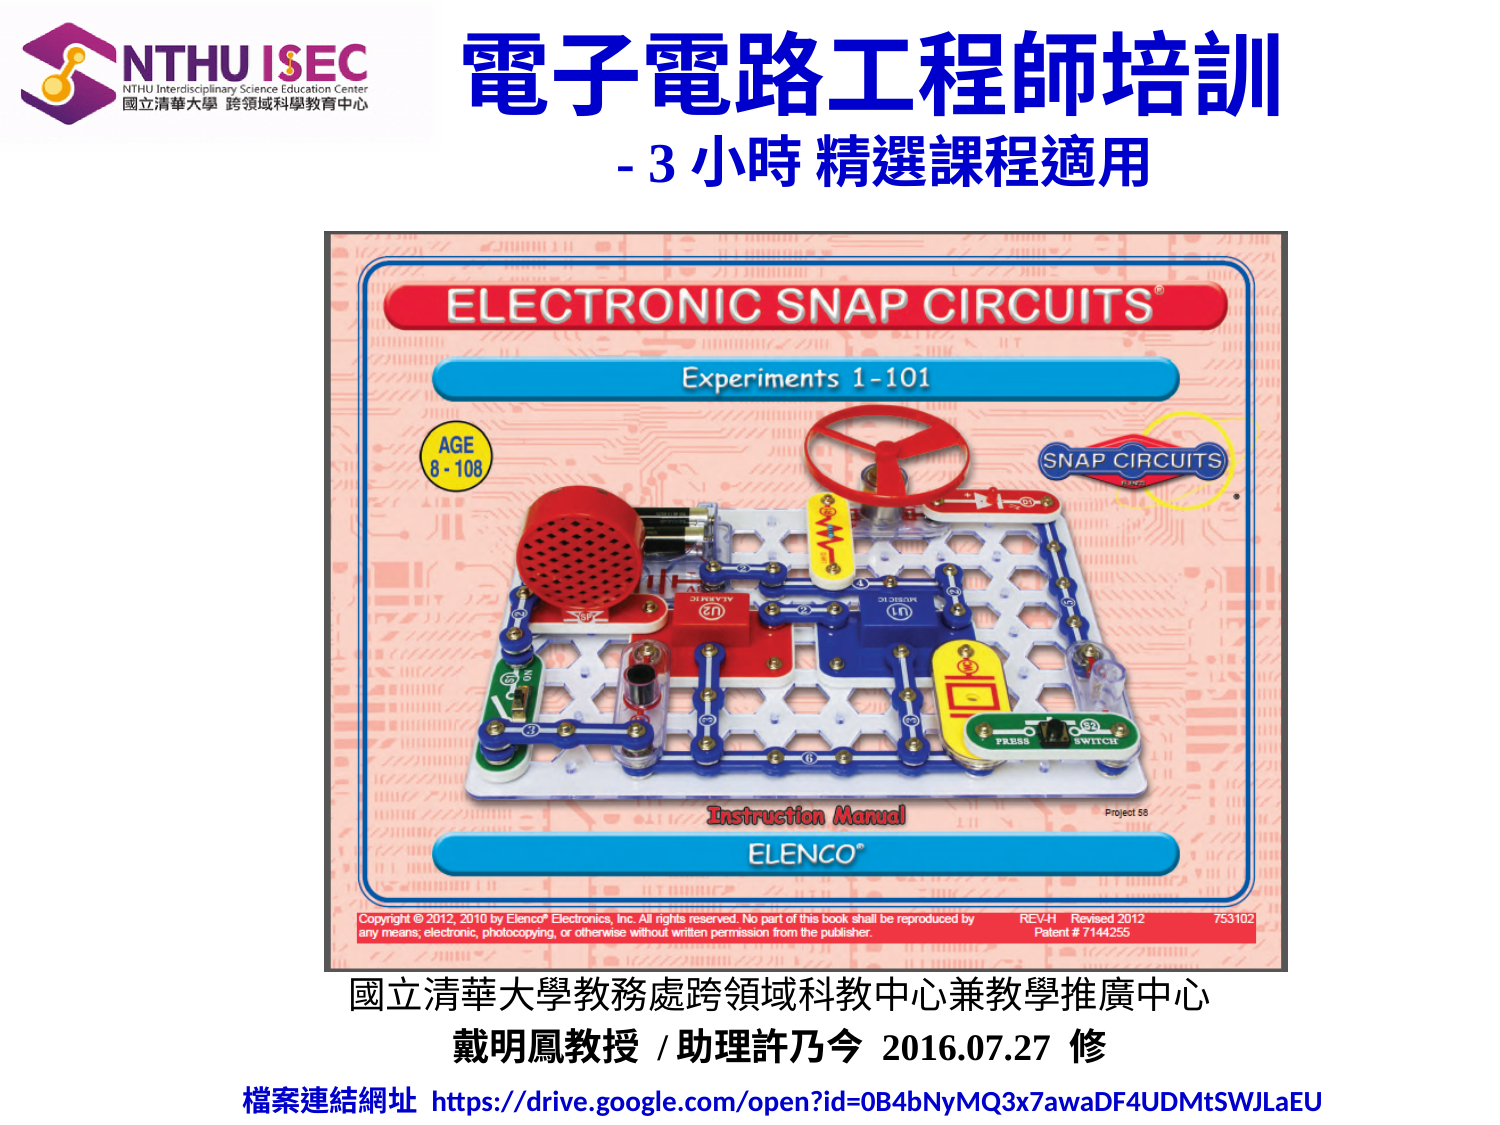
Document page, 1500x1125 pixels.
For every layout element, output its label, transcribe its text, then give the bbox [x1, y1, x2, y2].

subtitle 國立清華大學教務處跨領域科教中心兼教學推廣中心 戴明鳳教授 /助理許乃今 2016.07.27 修 [289, 963, 1271, 1074]
text_box 檔案連結網址 https://drive.google.com/open?id=0B4bNyMQ3x7awaDF4UDMtSWJLaEU [227, 1074, 1339, 1125]
picture [0, 12, 371, 135]
picture [324, 231, 1288, 972]
title 電子電路工程師培訓 - 3小時 精選課程適用 [371, 0, 1372, 211]
